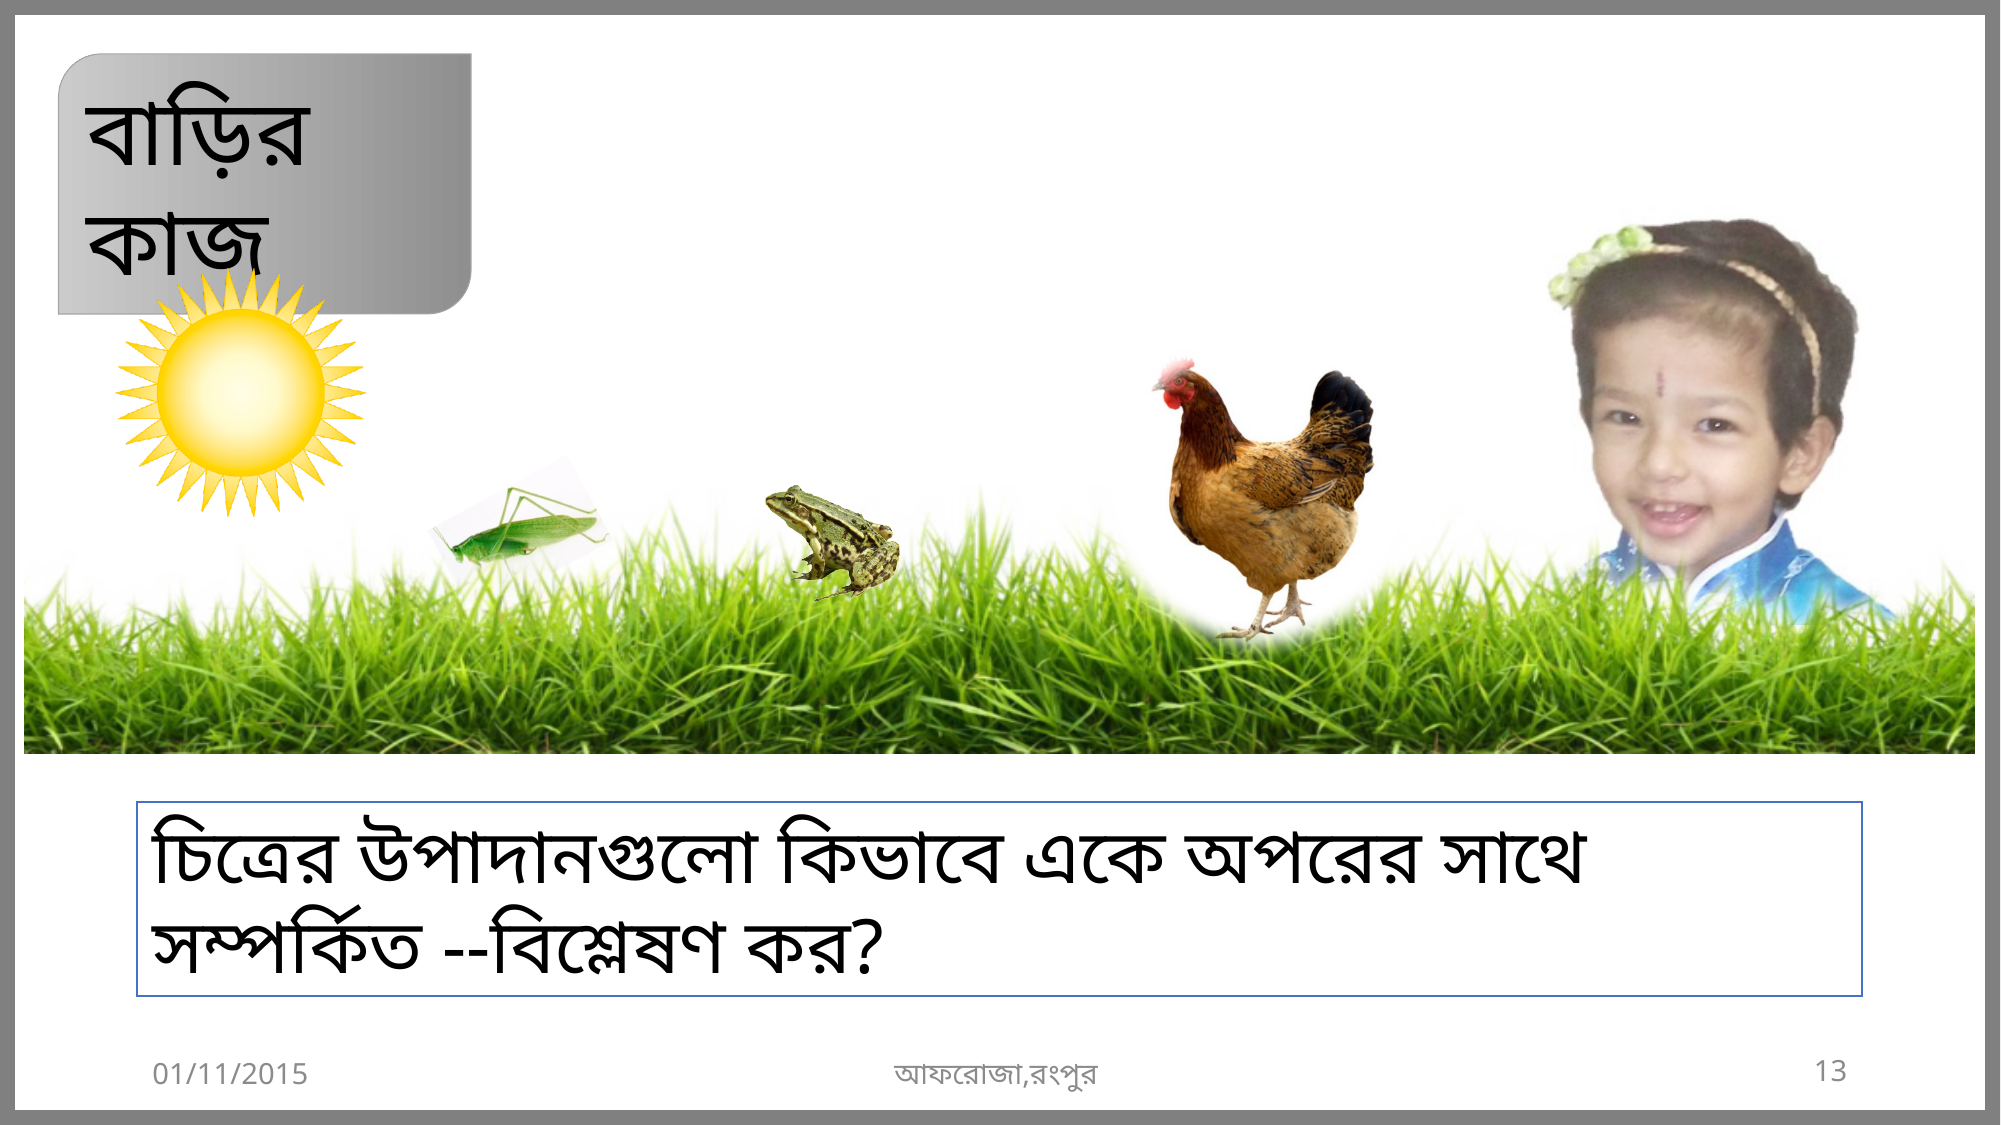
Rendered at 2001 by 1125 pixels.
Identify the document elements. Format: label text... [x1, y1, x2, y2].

text_box বাড়ির কাজ [57, 53, 472, 203]
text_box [24, 203, 1975, 757]
footer আফরোজা,রংপুর [662, 1042, 1338, 1103]
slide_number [137, 1042, 588, 1103]
slide_number 13 [1718, 1042, 1863, 1103]
text_box চিত্রের উপাদানগুলো কিভাবে একে অপরের সাথে সম্পর্কিত --বিশ্লেষণ কর? [136, 801, 1863, 997]
